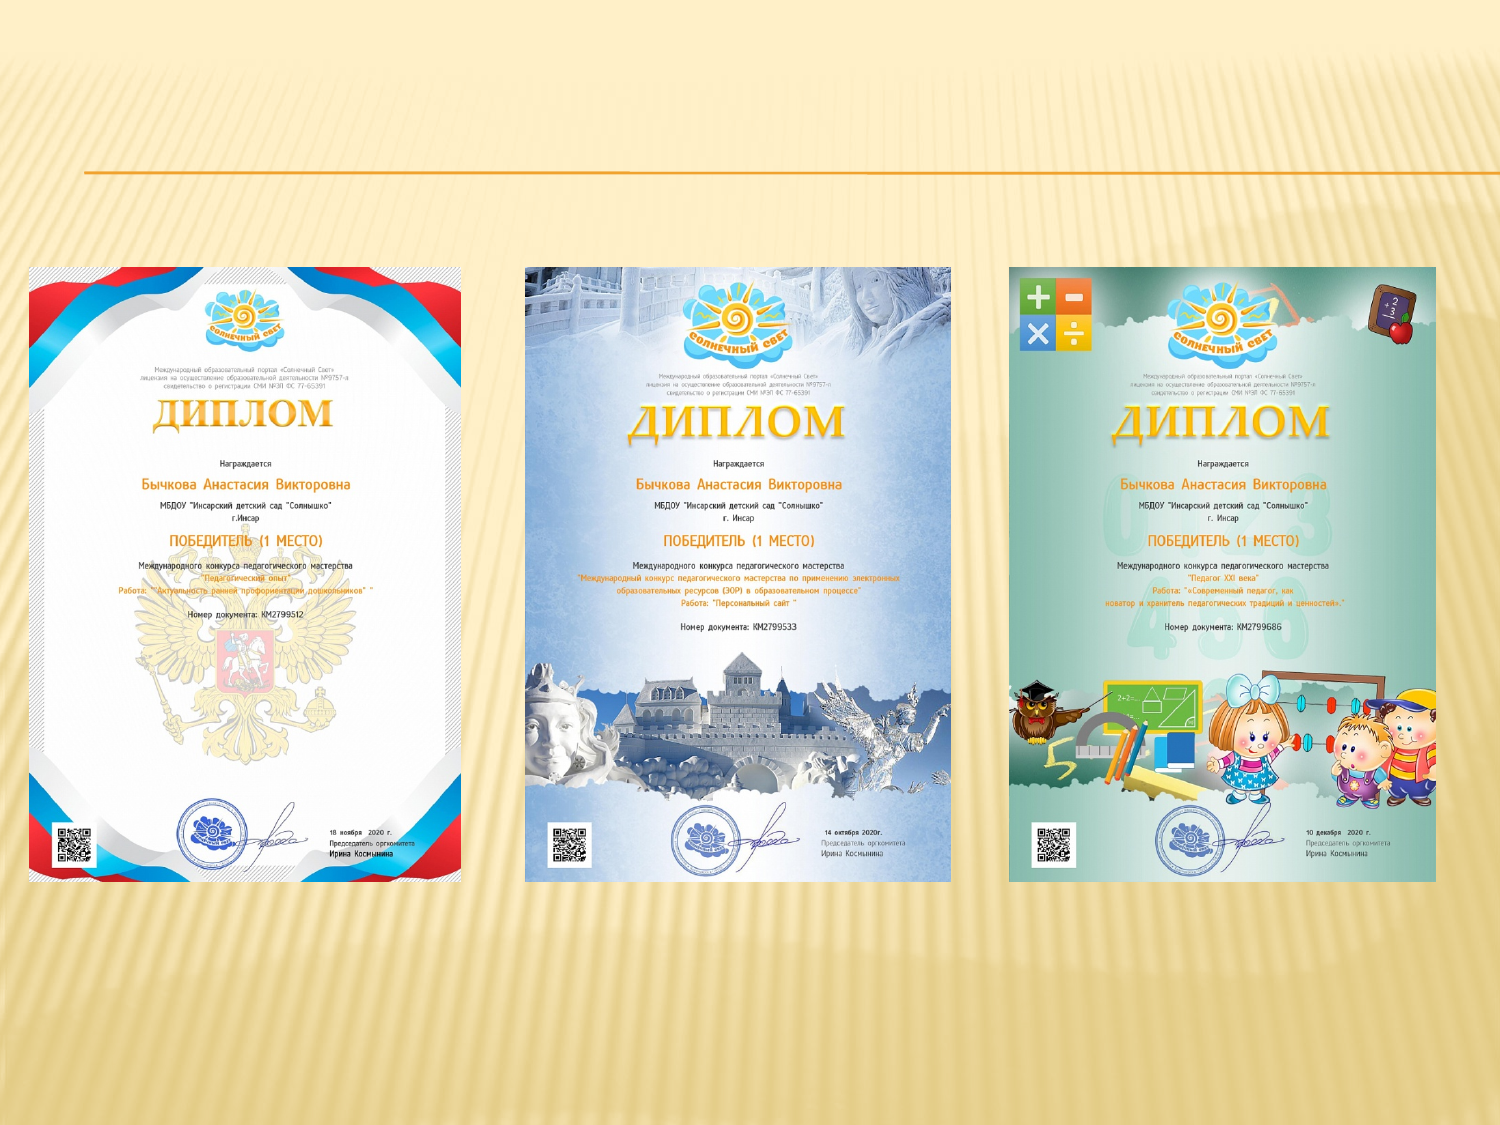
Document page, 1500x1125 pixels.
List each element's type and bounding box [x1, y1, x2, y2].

picture [525, 266, 952, 882]
title [50, 75, 1475, 213]
picture [1009, 266, 1436, 882]
list [50, 254, 1475, 998]
picture [29, 266, 461, 882]
